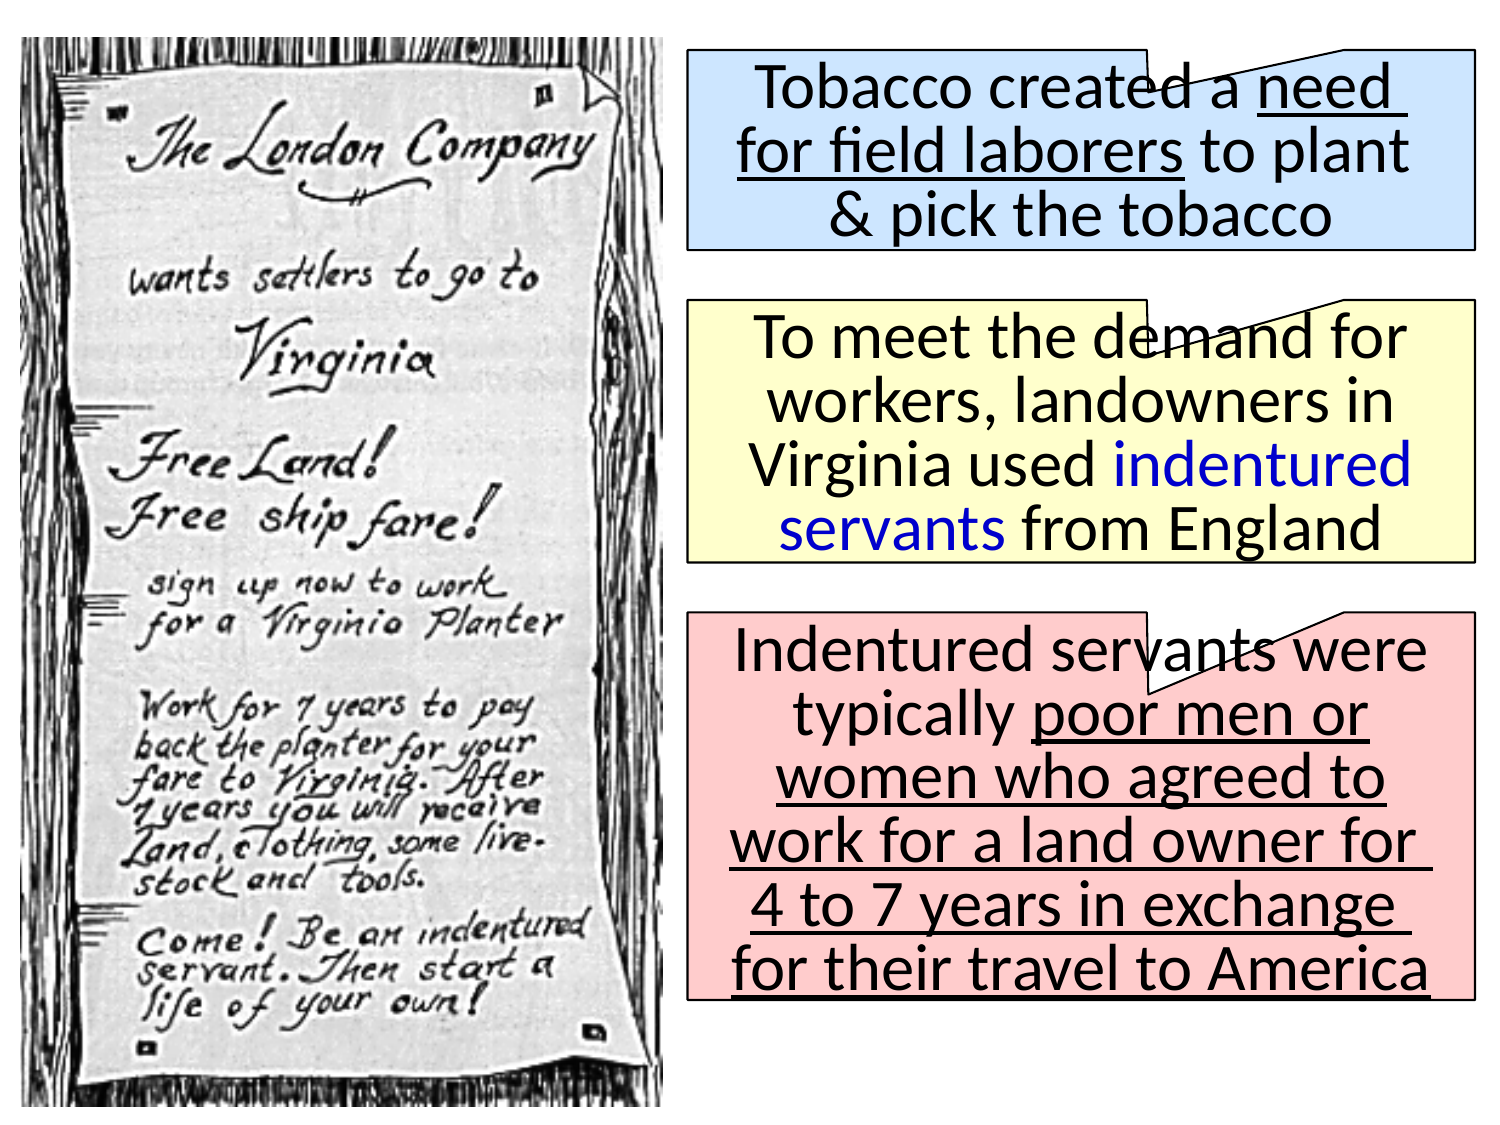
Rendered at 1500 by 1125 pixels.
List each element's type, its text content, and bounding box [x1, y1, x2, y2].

text_box Indentured servants were typically poor men or women who agreed to work for a land owner for 4 to 7 years in exchange for their travel to America [687, 612, 1476, 1000]
text_box To meet the demand for workers, landowners in Virginia used indentured servants from England [687, 299, 1476, 563]
text_box Tobacco created a need for field laborers to plant & pick the tobacco [687, 50, 1476, 251]
picture [19, 37, 663, 1107]
